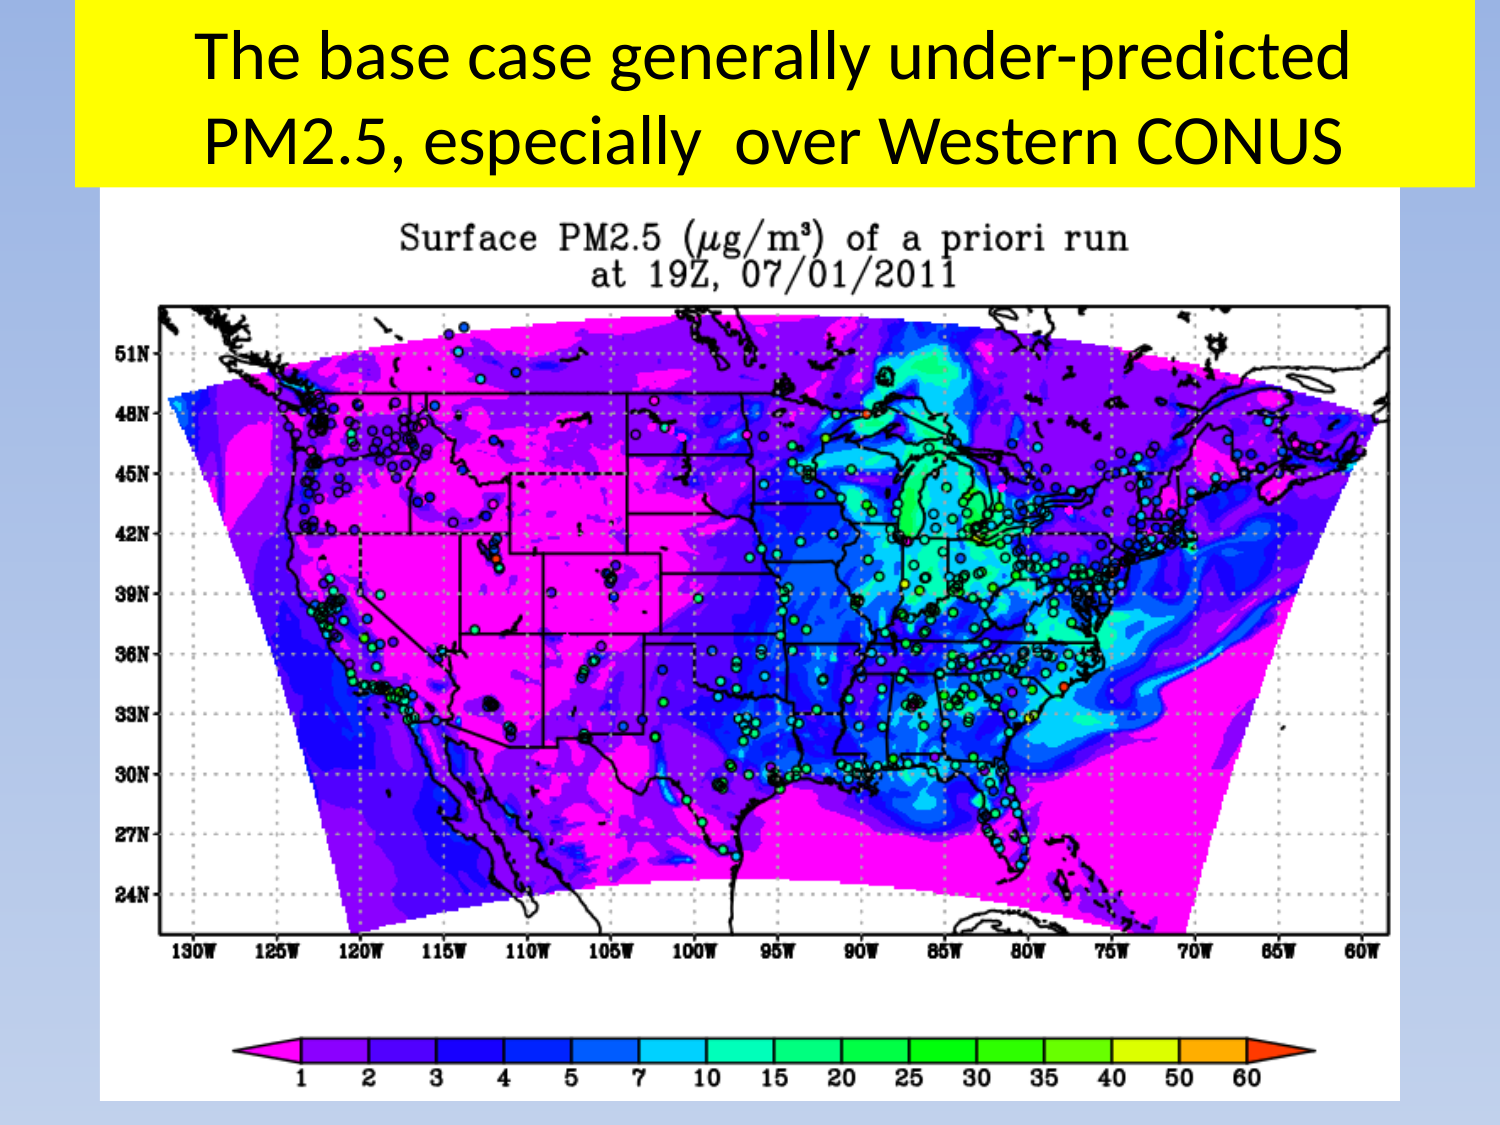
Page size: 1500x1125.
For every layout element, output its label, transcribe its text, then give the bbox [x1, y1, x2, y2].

picture [99, 137, 1401, 1101]
title The base case generally under-predicted PM2.5, especially over Western CONUS [75, 0, 1475, 188]
